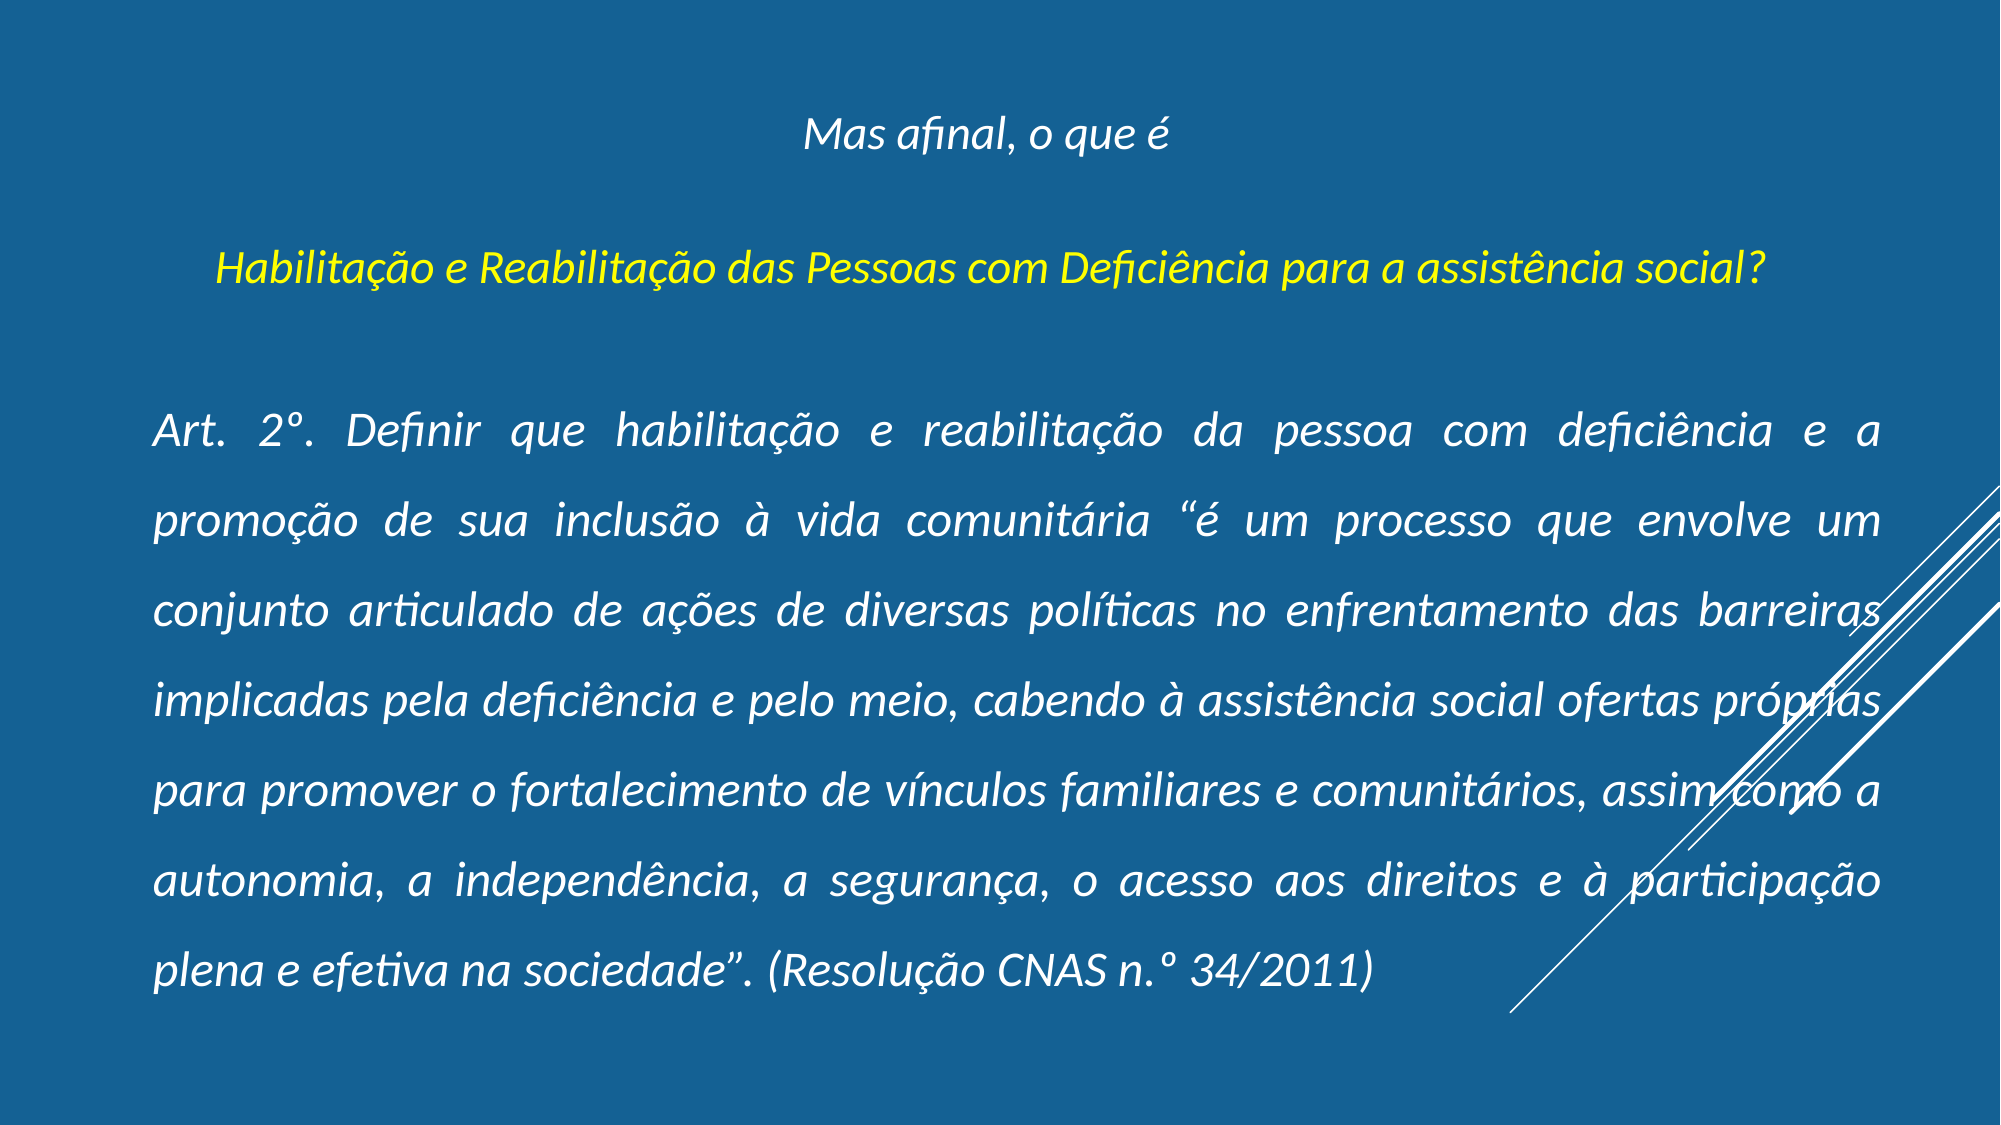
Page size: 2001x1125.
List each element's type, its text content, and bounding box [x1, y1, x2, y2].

list Mas afinal, o que é Habilitação e Reabilitação das Pessoas com Deficiência para a assistência social? [112, 35, 1871, 303]
title Art. 2º. Definir que habilitação e reabilitação da pessoa com deficiência e a promoção de sua inclusão à vida comunitária “é um processo que envolve um conjunto articulado de ações de diversas políticas no enfrentamento das barreiras implicadas pela deficiência e pelo meio, cabendo à assistência social ofertas próprias para promover o fortalecimento de vínculos familiares e comunitários, assim como a autonomia, a independência, a segurança, o acesso aos direitos e à participação plena e efetiva na sociedade”. (Resolução CNAS n.º 34/2011) [137, 558, 1899, 806]
